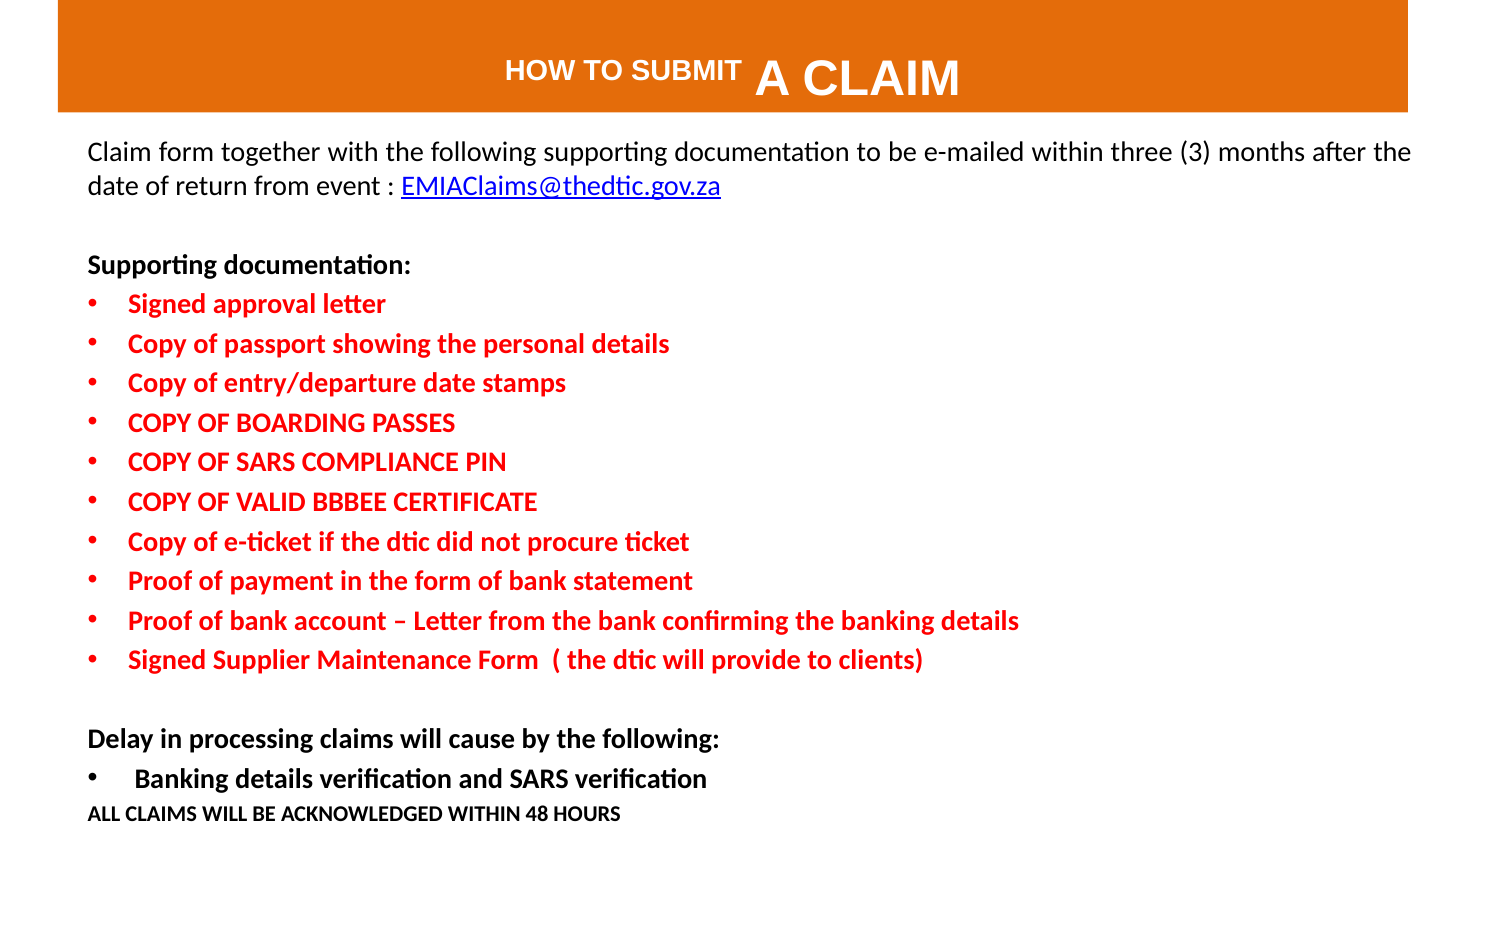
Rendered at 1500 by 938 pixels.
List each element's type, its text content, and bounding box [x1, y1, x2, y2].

list Claim form together with the following supporting documentation to be e-mailed within three (3) months after the date of return from event : EMIAClaims@thedtic.gov.za Supporting documentation: Signed approval letter Copy of passport showing the personal details Copy of entry/departure date stamps COPY OF BOARDING PASSES COPY OF SARS COMPLIANCE PIN COPY OF VALID BBBEE CERTIFICATE Copy of e-ticket if the dtic did not procure ticket Proof of payment in the form of bank statement Proof of bank account – Letter from the bank confirming the banking details Signed Supplier Maintenance Form ( the dtic will provide to clients) Delay in processing claims will cause by the following: Banking details verification and SARS verification ALL CLAIMS WILL BE ACKNOWLEDGED WITHIN 48 HOURS [75, 126, 1425, 838]
title HOW TO SUBMIT A CLAIM [57, 0, 1408, 113]
